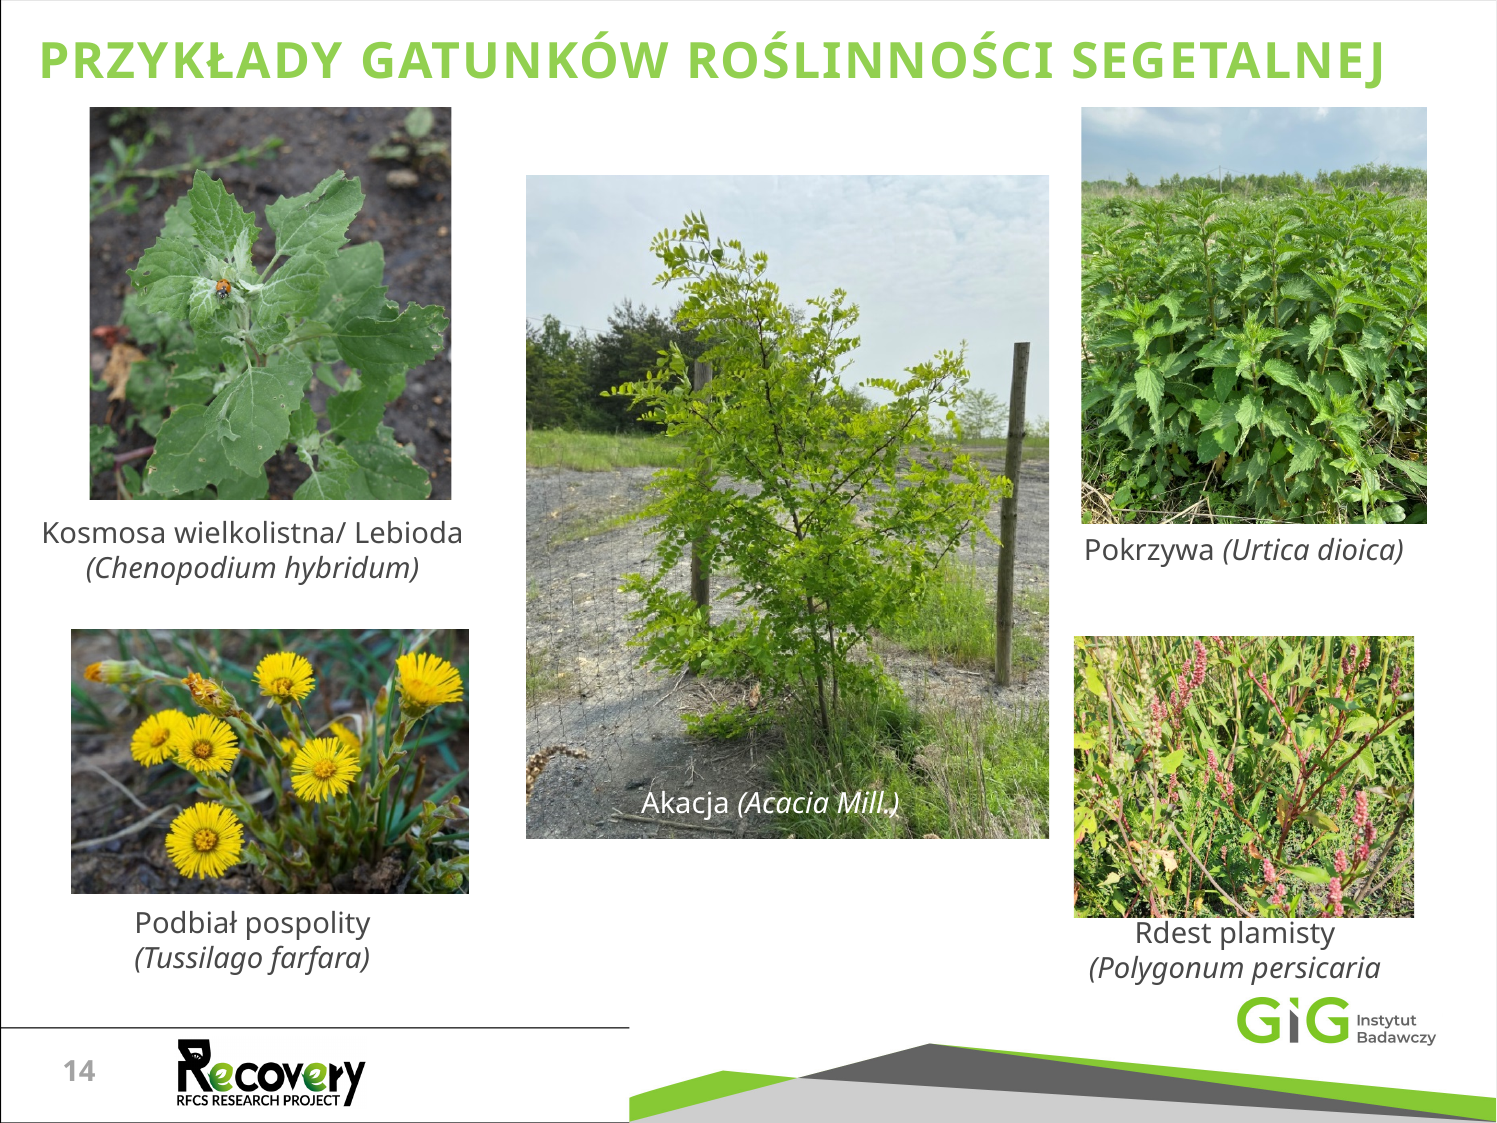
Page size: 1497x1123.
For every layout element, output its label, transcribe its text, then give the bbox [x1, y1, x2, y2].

picture [0, 0, 1497, 1123]
text_box Rdest plamisty (Polygonum persicaria [1074, 925, 1397, 992]
slide_number 14 [47, 1054, 168, 1091]
text_box Kosmosa wielkolistna/ Lebioda (Chenopodium hybridum) [26, 506, 479, 592]
title PRZYKłady gatunków ROśLINNOŚCI SEGETALNEJ [38, 40, 1483, 188]
text_box Podbiał pospolity (Tussilago farfara) [119, 902, 386, 982]
text_box Pokrzywa (Urtica dioica) [1069, 524, 1419, 575]
